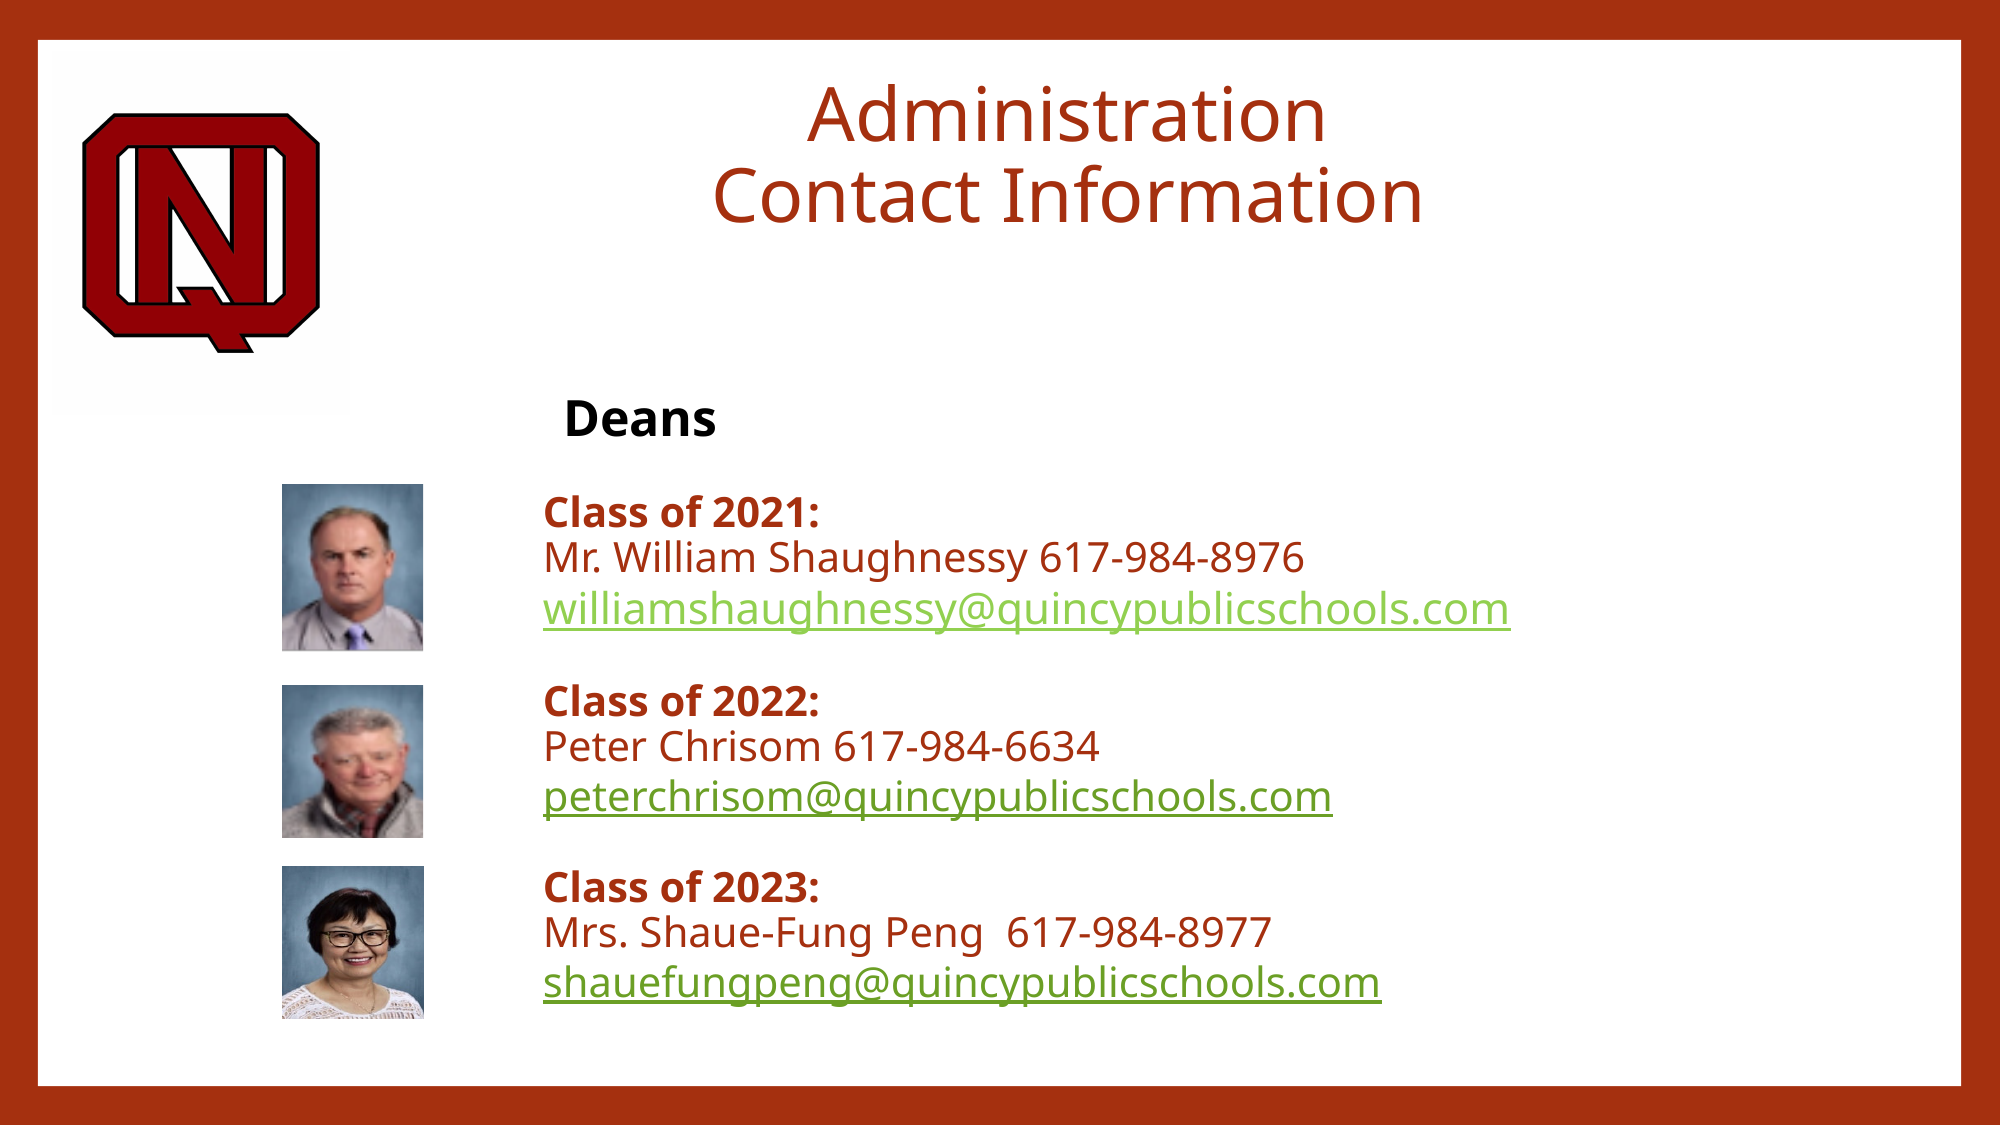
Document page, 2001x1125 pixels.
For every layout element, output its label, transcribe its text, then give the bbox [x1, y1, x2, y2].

list Deans [548, 356, 1329, 484]
picture [281, 483, 424, 657]
title Administration Contact Information [351, 51, 1834, 275]
list Class of 2021: Mr. William Shaughnessy 617-984-8976 williamshaughnessy@quincypublicschools.com Class of 2022: Peter Chrisom 617-984-6634 peterchrisom@quincypublicschools.com Class of 2023: Mrs. Shaue-Fung Peng 617-984-8977 shauefungpeng@quincypublicschools.com [228, 484, 1910, 1040]
picture [52, 51, 350, 415]
picture [281, 866, 424, 1020]
picture [281, 685, 424, 838]
